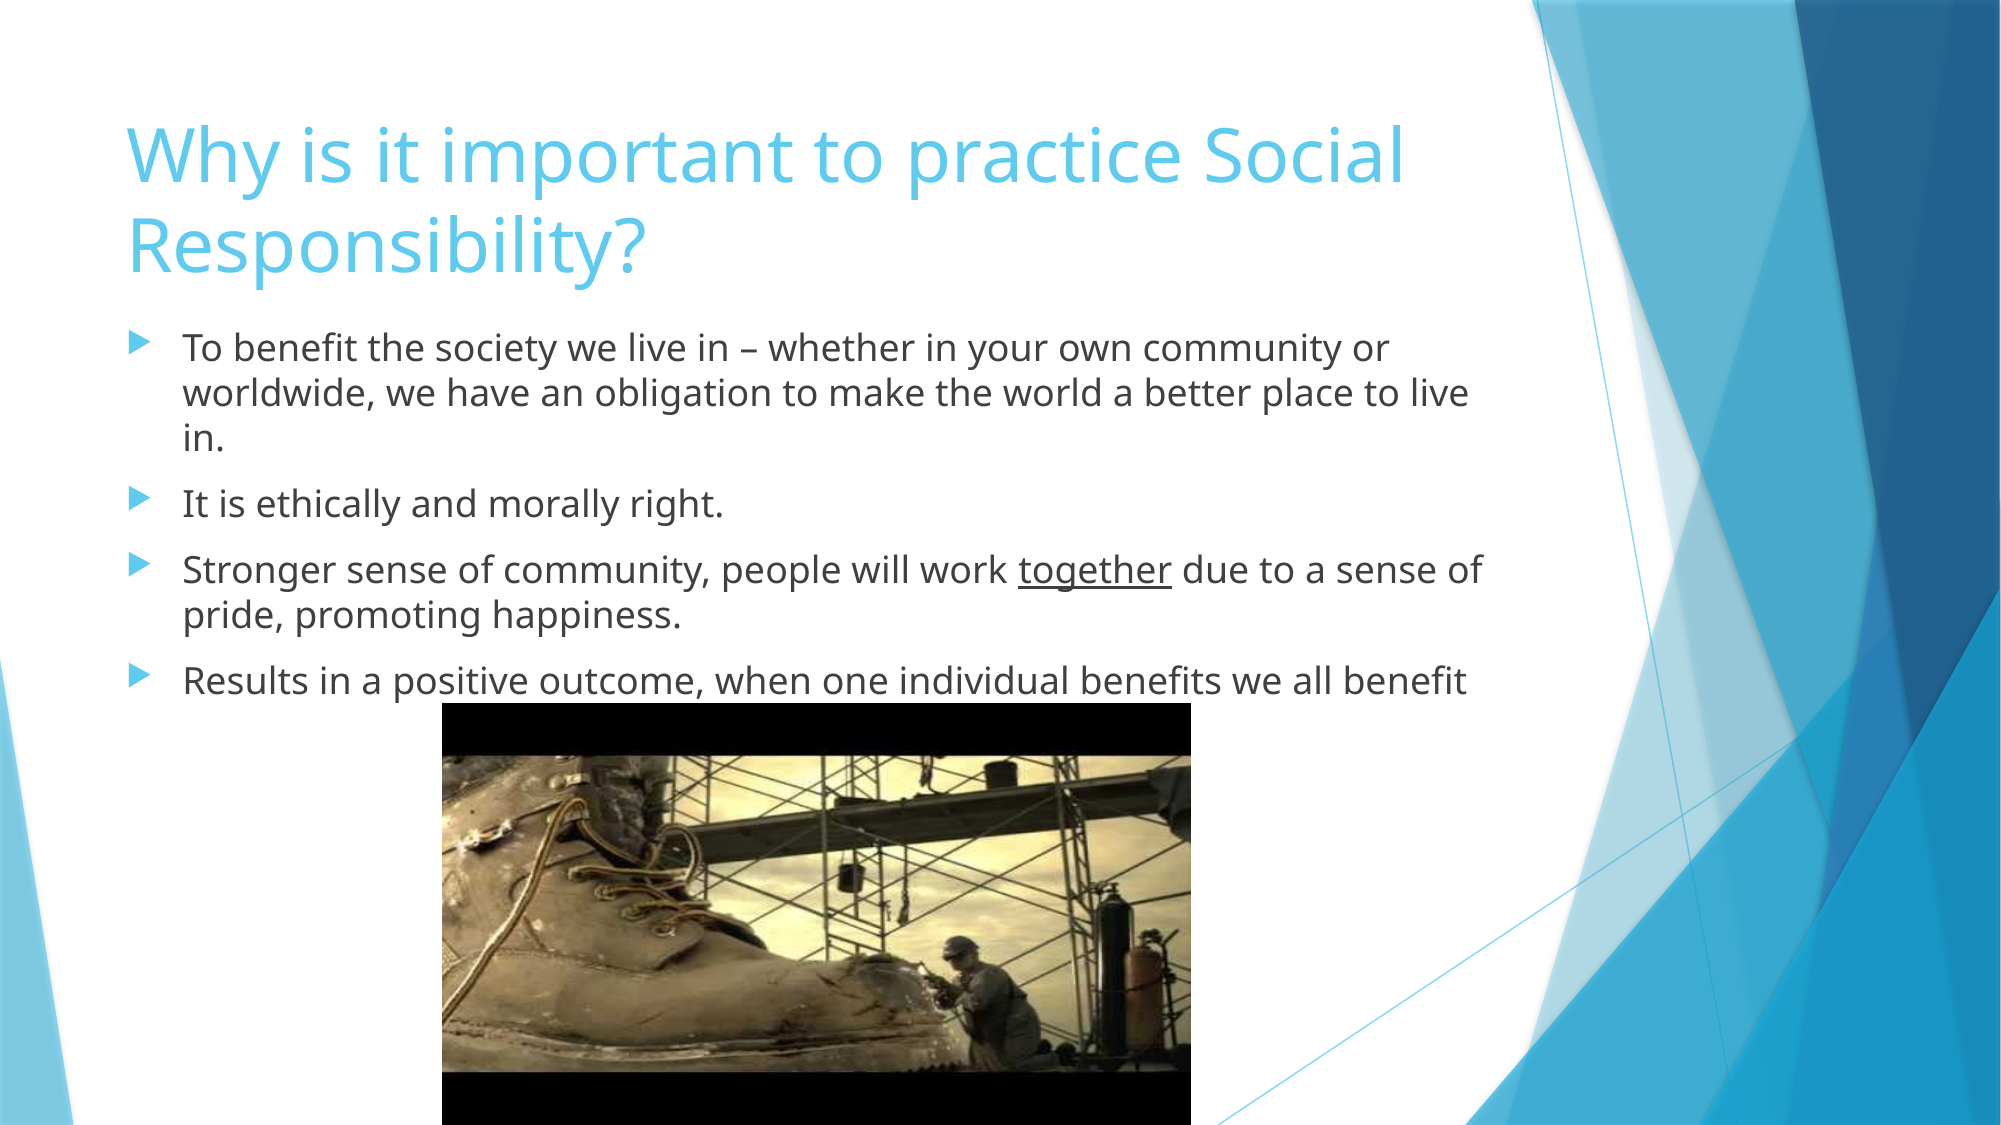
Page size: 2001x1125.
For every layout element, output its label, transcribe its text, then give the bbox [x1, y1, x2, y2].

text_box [440, 702, 1192, 1125]
list To benefit the society we live in – whether in your own community or worldwide, we have an obligation to make the world a better place to live in. It is ethically and morally right. Stronger sense of community, people will work together due to a sense of pride, promoting happiness. Results in a positive outcome, when one individual benefits we all benefit [111, 316, 1522, 954]
title Why is it important to practice Social Responsibility? [111, 99, 1522, 316]
